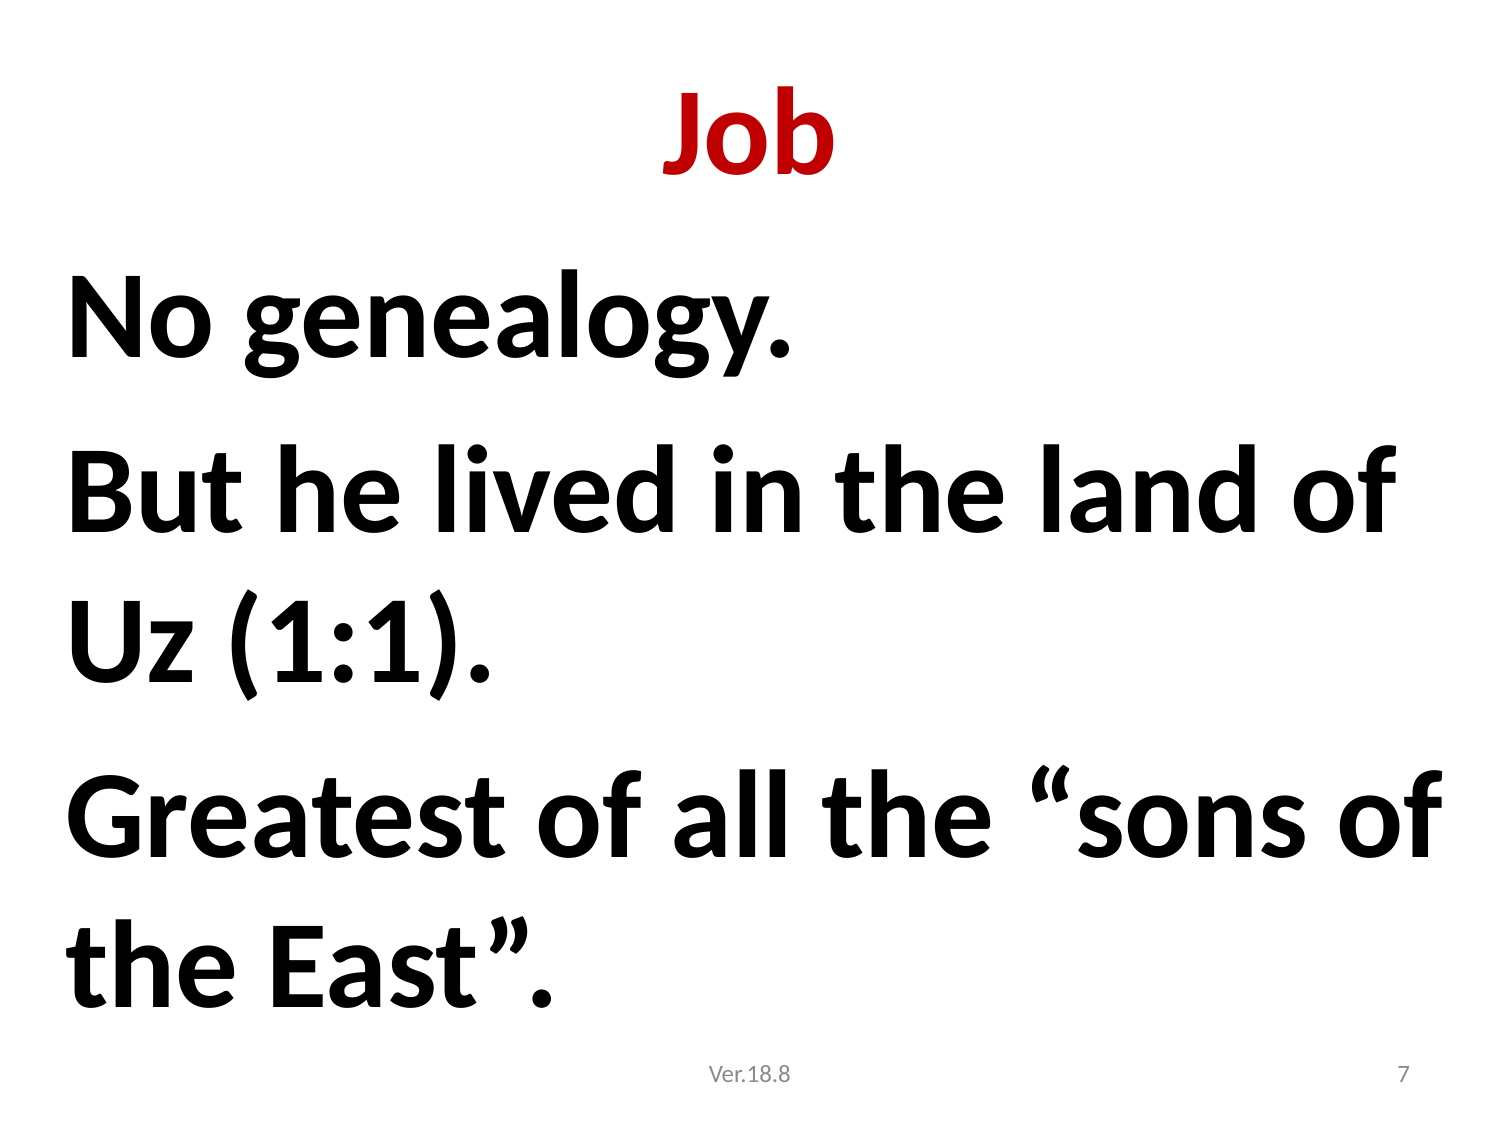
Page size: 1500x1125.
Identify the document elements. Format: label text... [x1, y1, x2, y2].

title Job [112, 62, 1388, 188]
footer Ver.18.8 [512, 1042, 988, 1103]
subtitle No genealogy. But he lived in the land of Uz (1:1). Greatest of all the “sons of the East”. [49, 224, 1463, 1051]
slide_number 7 [1074, 1042, 1425, 1103]
